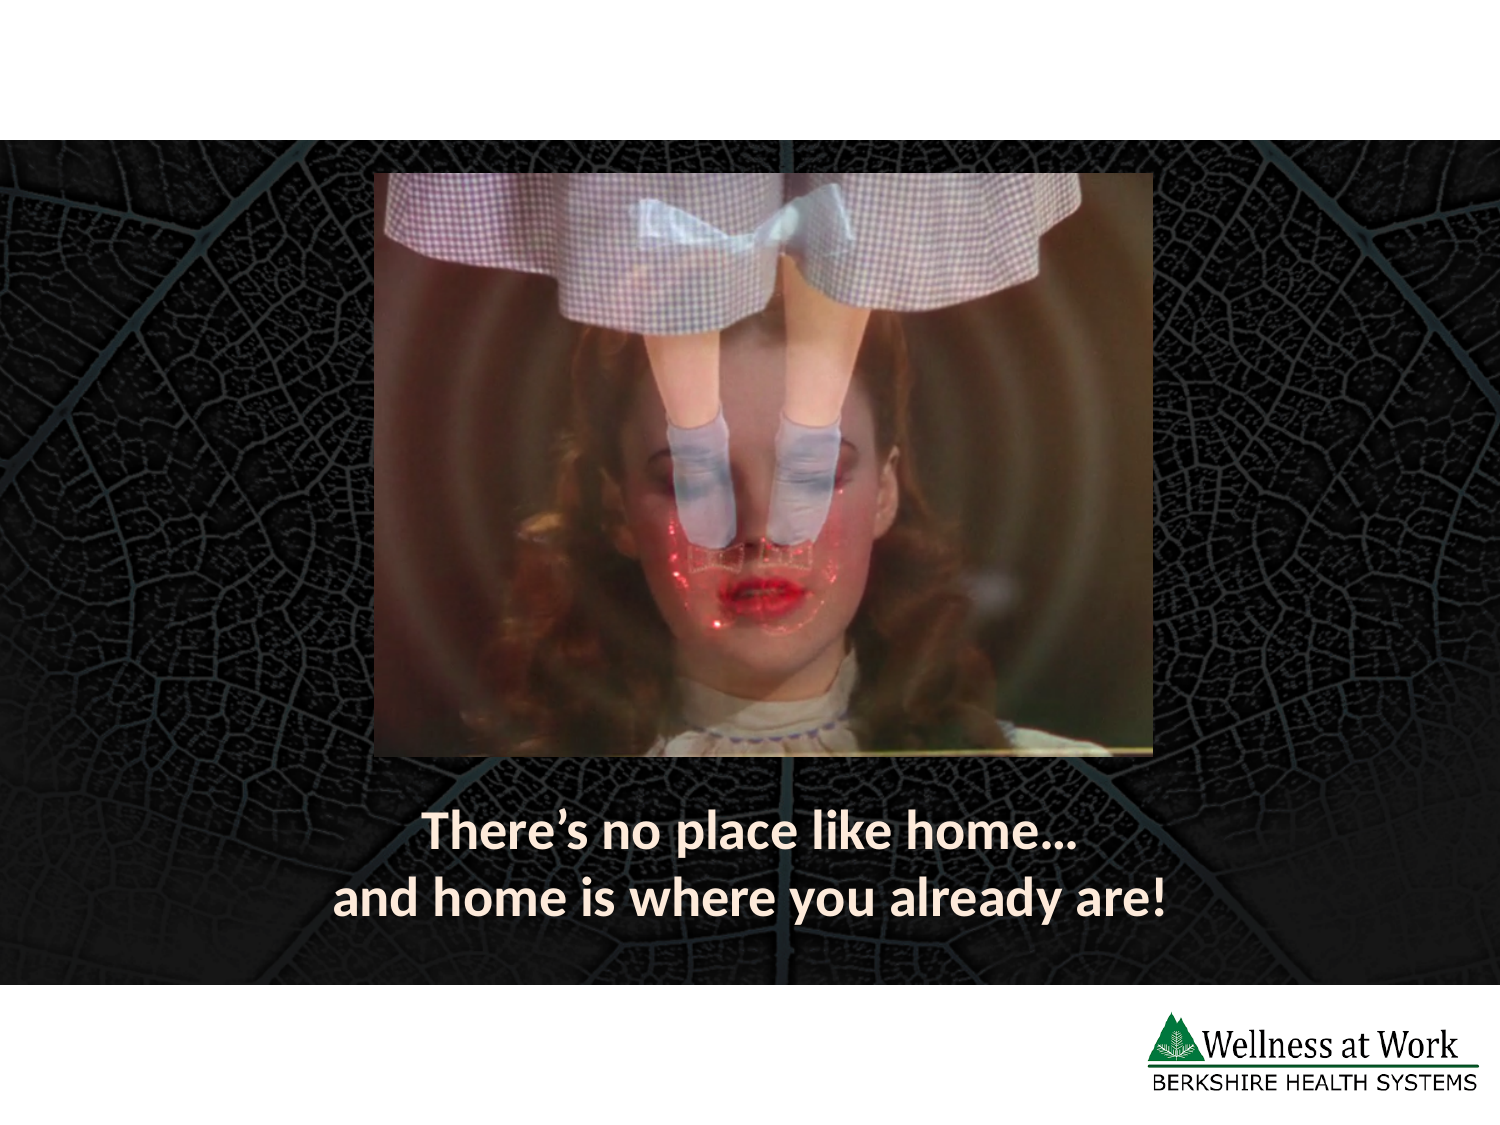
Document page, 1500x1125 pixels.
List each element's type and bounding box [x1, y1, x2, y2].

picture [0, 140, 1500, 985]
picture [1138, 1004, 1486, 1108]
